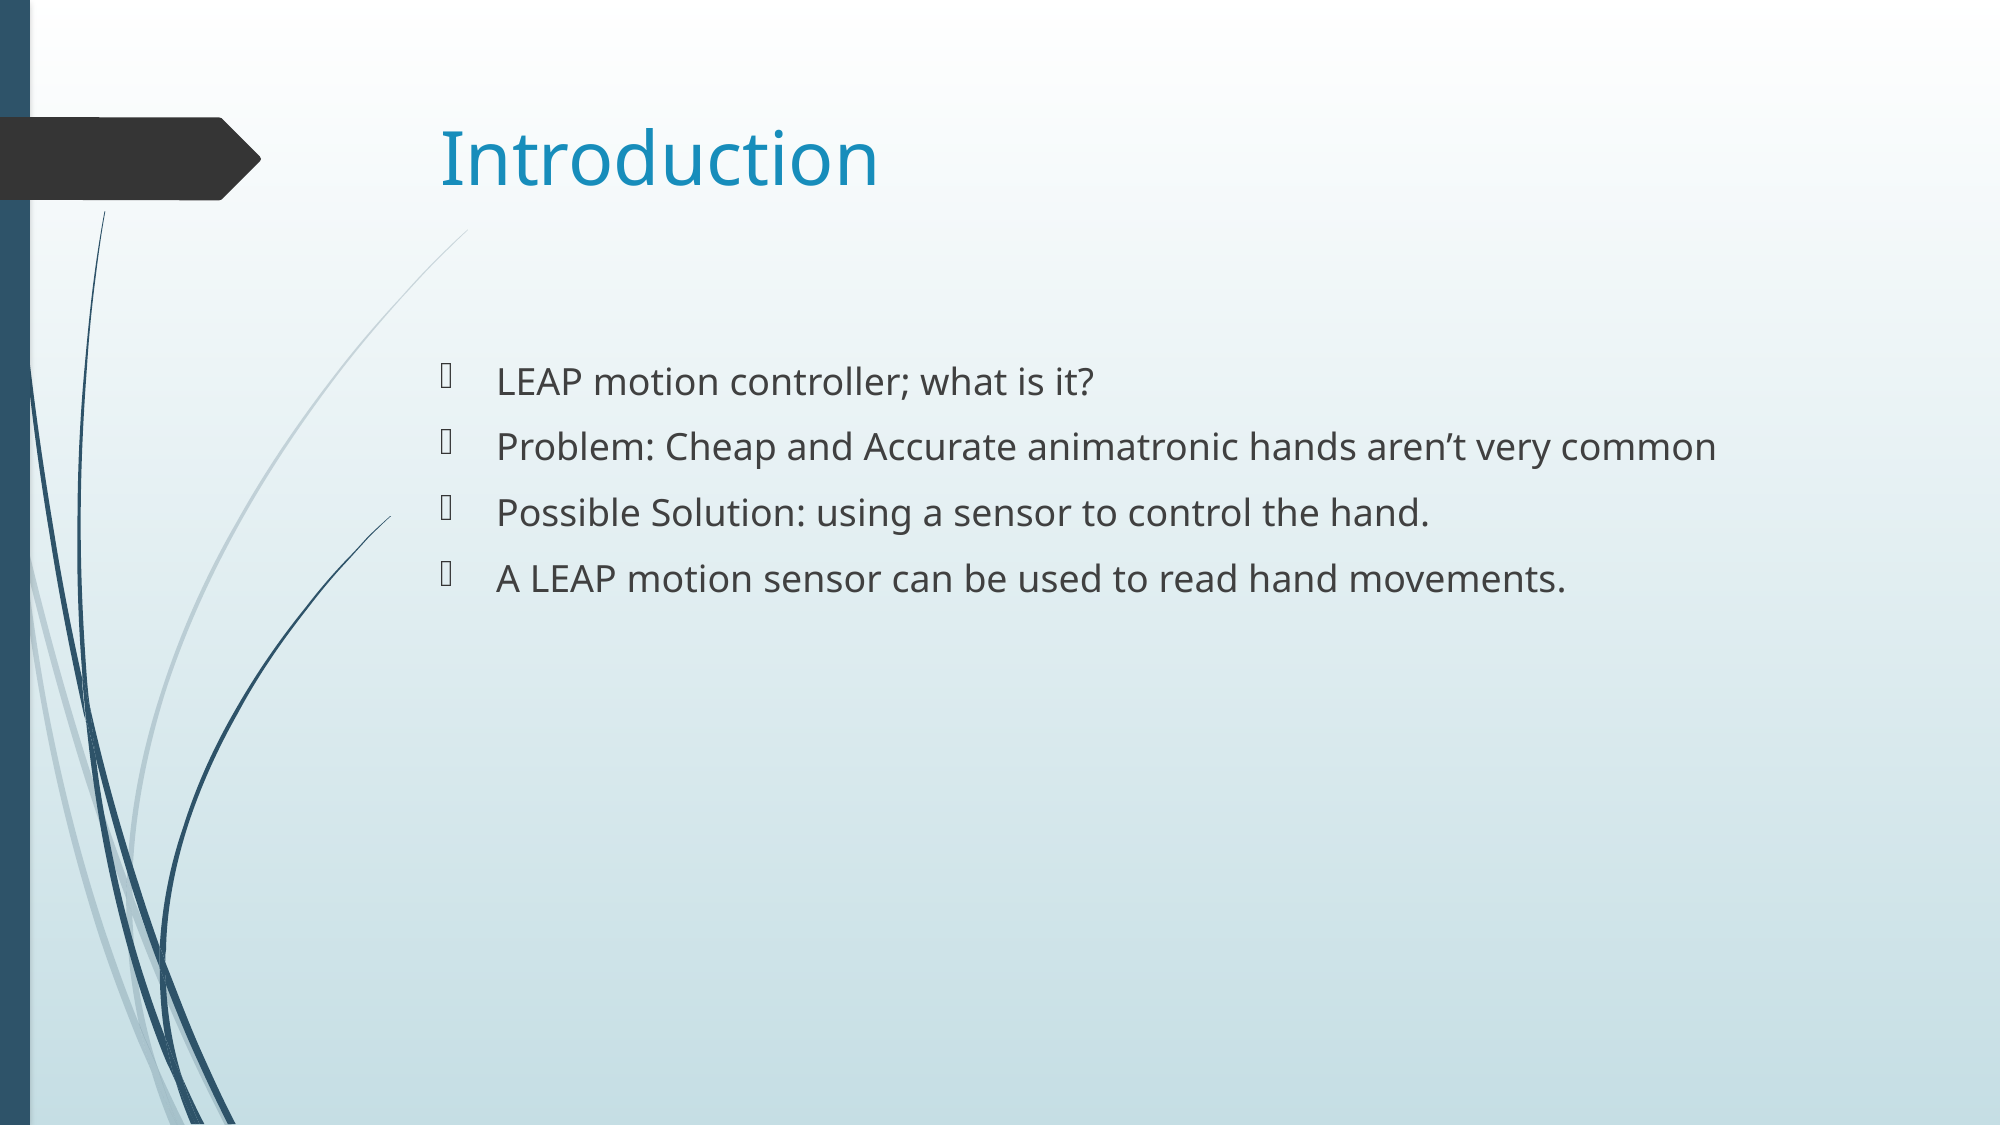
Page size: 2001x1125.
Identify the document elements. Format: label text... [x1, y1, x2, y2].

title Introduction [425, 102, 1888, 313]
list LEAP motion controller; what is it? Problem: Cheap and Accurate animatronic hands aren’t very common Possible Solution: using a sensor to control the hand. A LEAP motion sensor can be used to read hand movements. [424, 350, 1888, 970]
